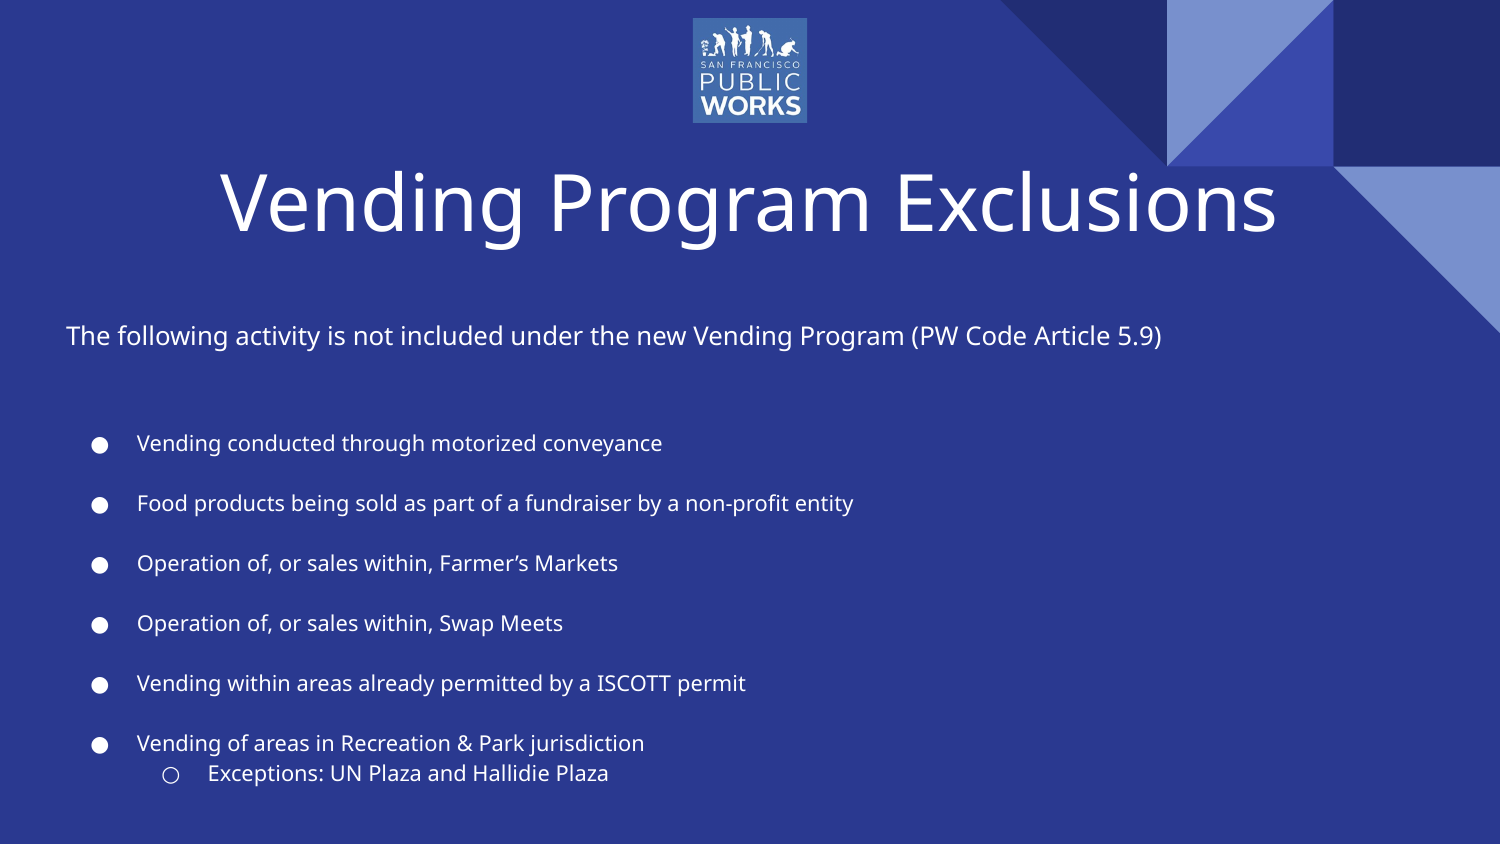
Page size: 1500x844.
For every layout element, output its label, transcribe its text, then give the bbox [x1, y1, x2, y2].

subtitle The following activity is not included under the new Vending Program (PW Code Article 5.9) Vending conducted through motorized conveyance Food products being sold as part of a fundraiser by a non-profit entity Operation of, or sales within, Farmer’s Markets Operation of, or sales within, Swap Meets Vending within areas already permitted by a ISCOTT permit Vending of areas in Recreation & Park jurisdiction Exceptions: UN Plaza and Hallidie Plaza [51, 303, 1449, 806]
title Vending Program Exclusions [51, 122, 1449, 271]
picture [692, 18, 808, 123]
